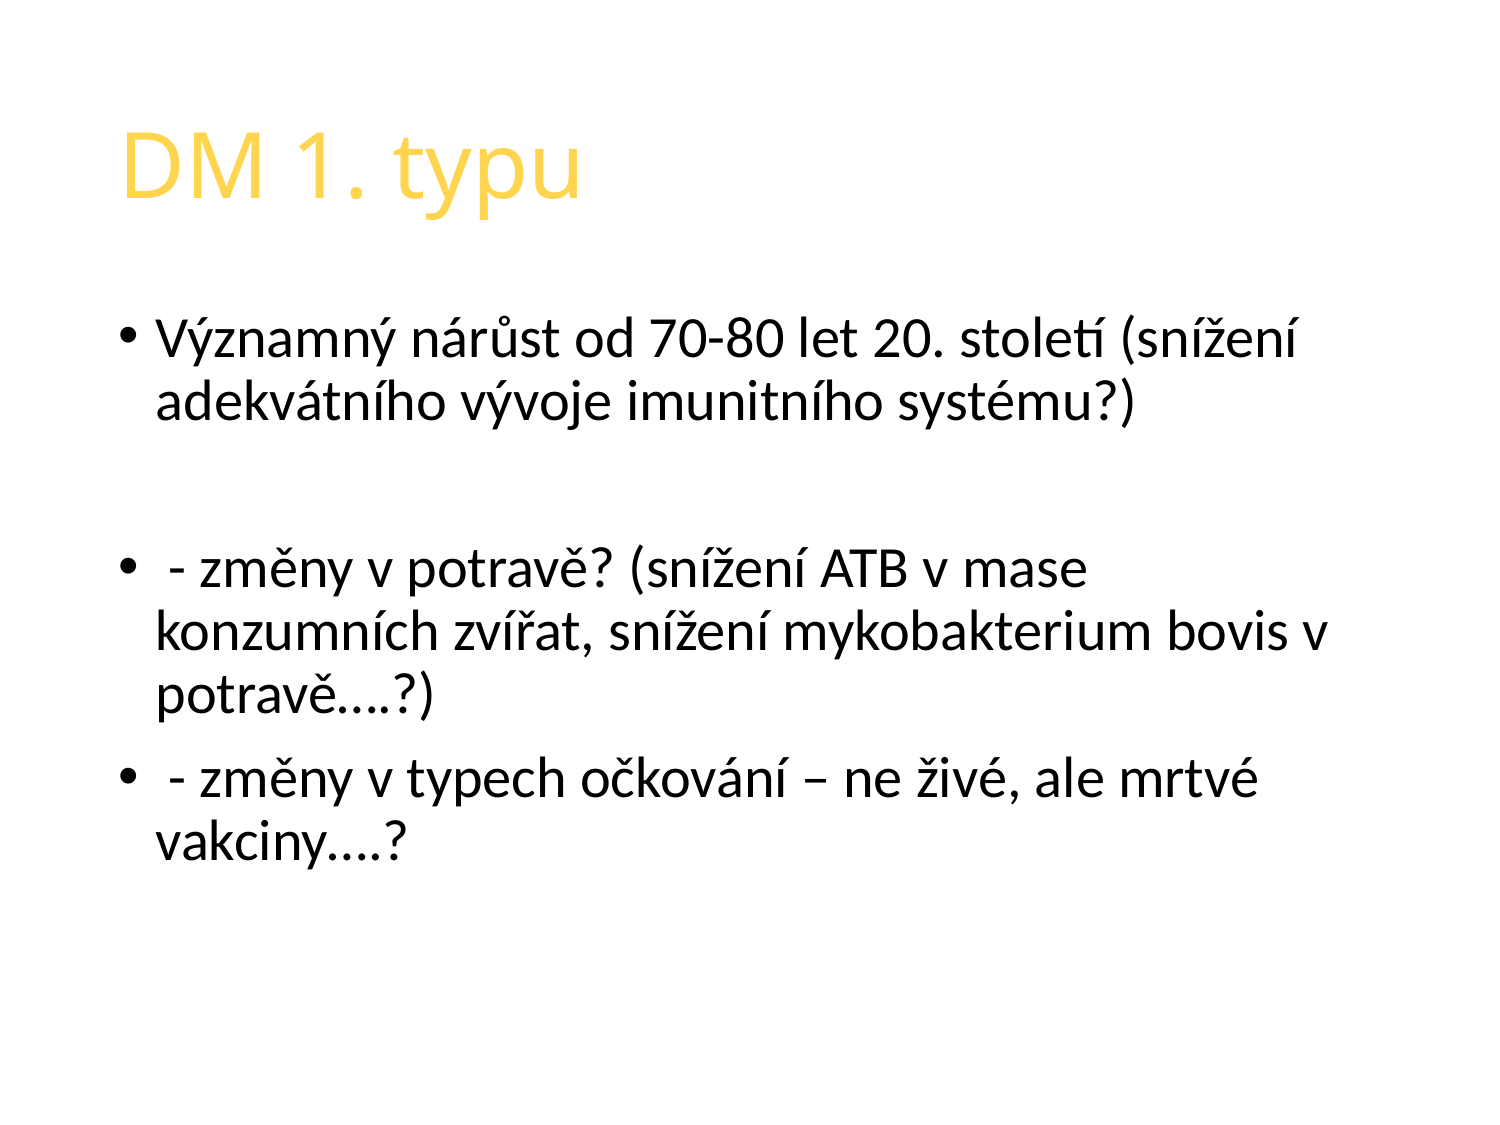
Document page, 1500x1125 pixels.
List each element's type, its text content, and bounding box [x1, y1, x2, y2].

list Významný nárůst od 70-80 let 20. století (snížení adekvátního vývoje imunitního systému?) - změny v potravě? (snížení ATB v mase konzumních zvířat, snížení mykobakterium bovis v potravě….?) - změny v typech očkování – ne živé, ale mrtvé vakciny….? [103, 299, 1397, 1014]
title DM 1. typu [103, 59, 1397, 278]
